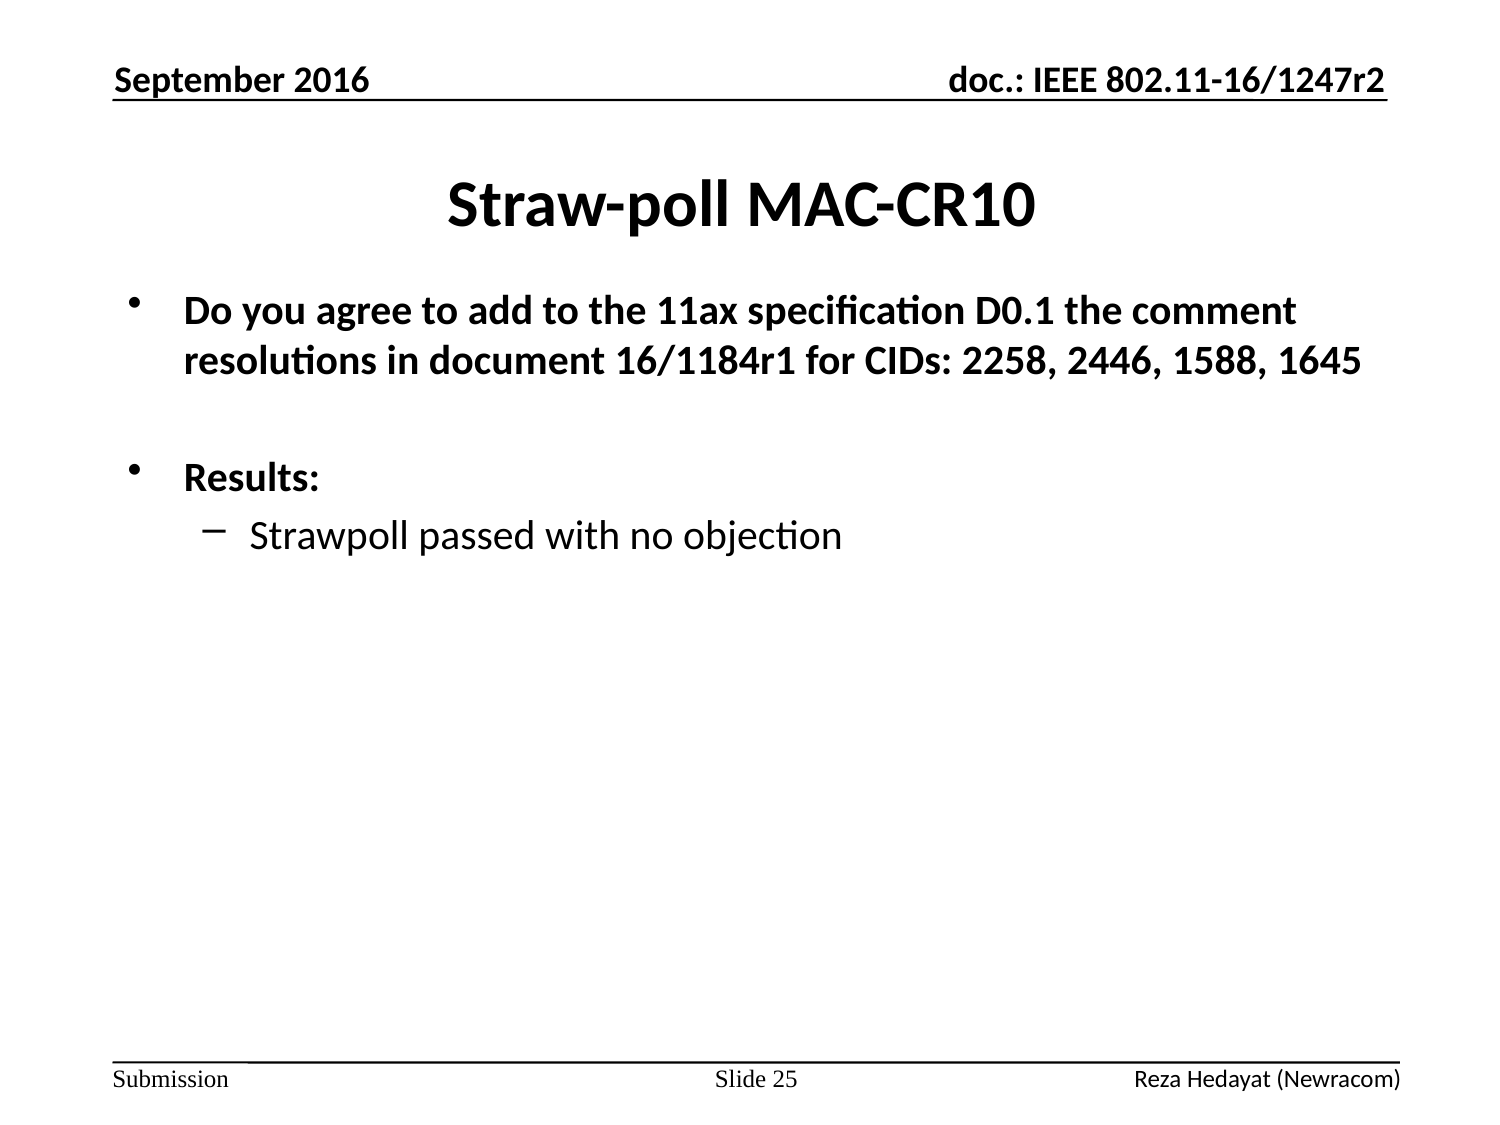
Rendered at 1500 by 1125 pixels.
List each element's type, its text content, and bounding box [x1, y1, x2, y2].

footer Reza Hedayat (Newracom) [1125, 1061, 1402, 1093]
list Do you agree to add to the 11ax specification D0.1 the comment resolutions in document 16/1184r1 for CIDs: 2258, 2446, 1588, 1645 Results: Strawpoll passed with no objection [112, 275, 1388, 950]
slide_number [114, 54, 372, 101]
slide_number Slide 25 [712, 1061, 800, 1093]
title Straw-poll MAC-CR10 [112, 112, 1388, 275]
